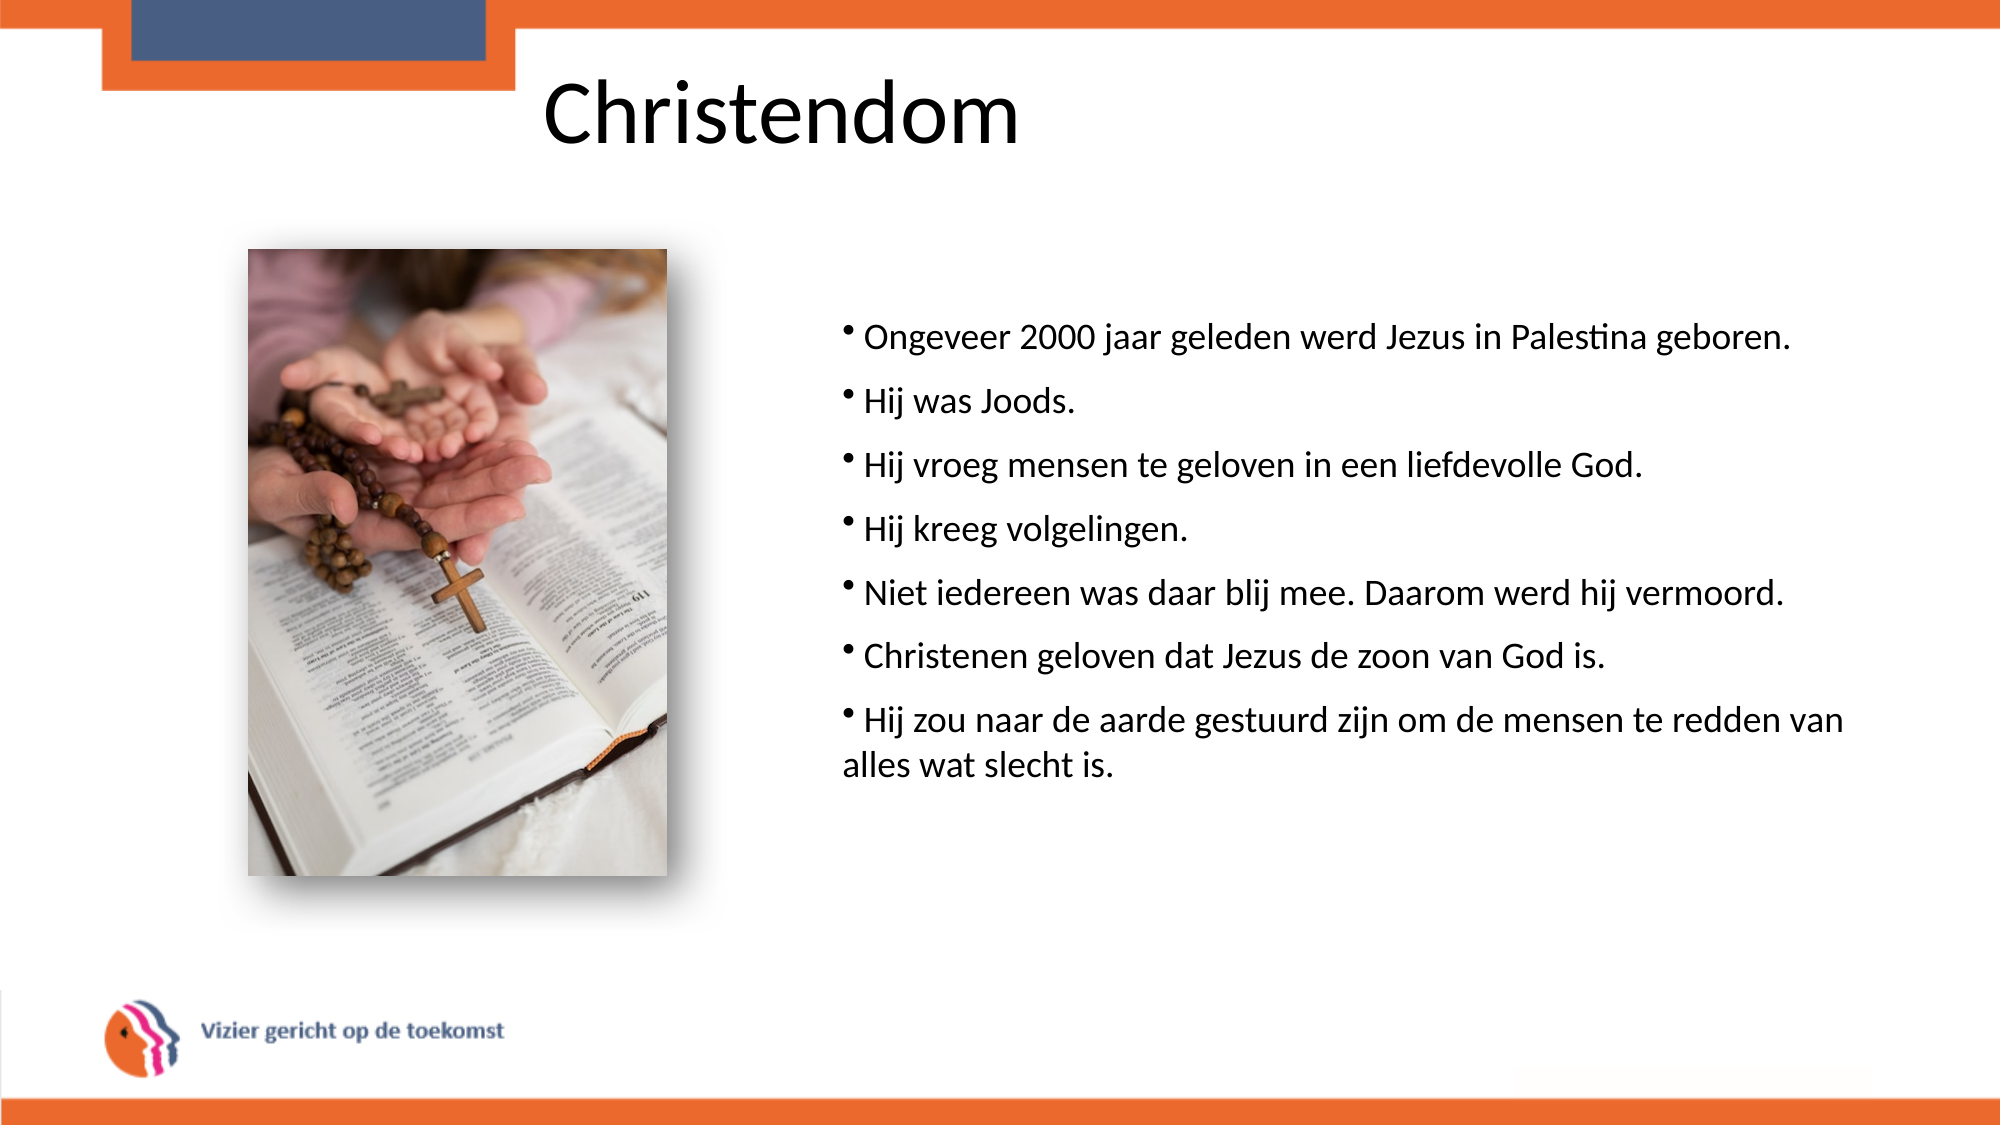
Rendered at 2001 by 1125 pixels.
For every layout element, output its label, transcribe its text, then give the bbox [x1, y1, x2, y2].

text_box Ongeveer 2000 jaar geleden werd Jezus in Palestina geboren. Hij was Joods. Hij vroeg mensen te geloven in een liefdevolle God. Hij kreeg volgelingen. Niet iedereen was daar blij mee. Daarom werd hij vermoord. Christenen geloven dat Jezus de zoon van God is. Hij zou naar de aarde gestuurd zijn om de mensen te redden van alles wat slecht is. [827, 304, 1895, 793]
picture [248, 249, 667, 876]
title Christendom [519, 32, 1046, 171]
picture [0, 1, 2000, 91]
picture [0, 990, 2000, 1125]
